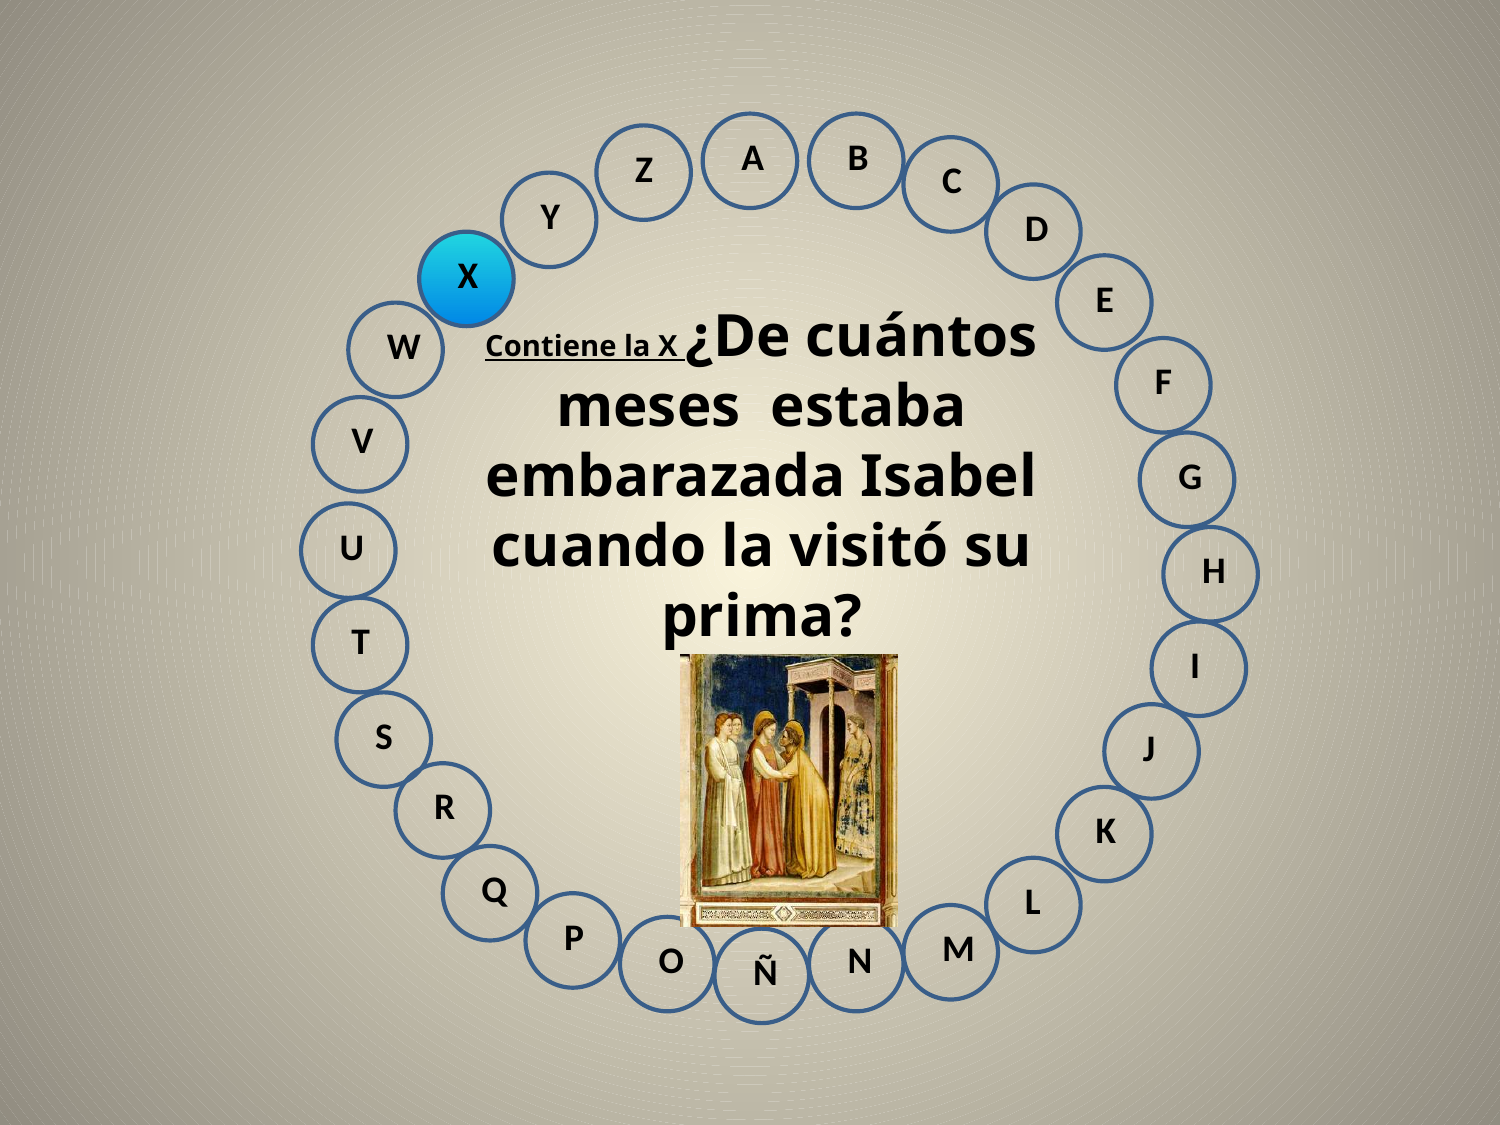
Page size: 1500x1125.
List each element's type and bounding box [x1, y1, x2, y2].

text_box [596, 125, 691, 220]
text_box [620, 857, 1081, 1024]
text_box [702, 113, 798, 209]
text_box [336, 692, 621, 988]
picture [680, 654, 898, 927]
text_box [1057, 527, 1258, 882]
text_box [501, 172, 597, 268]
text_box [301, 231, 1211, 693]
text_box [1139, 432, 1235, 528]
text_box [903, 137, 1081, 279]
text_box [808, 113, 904, 209]
